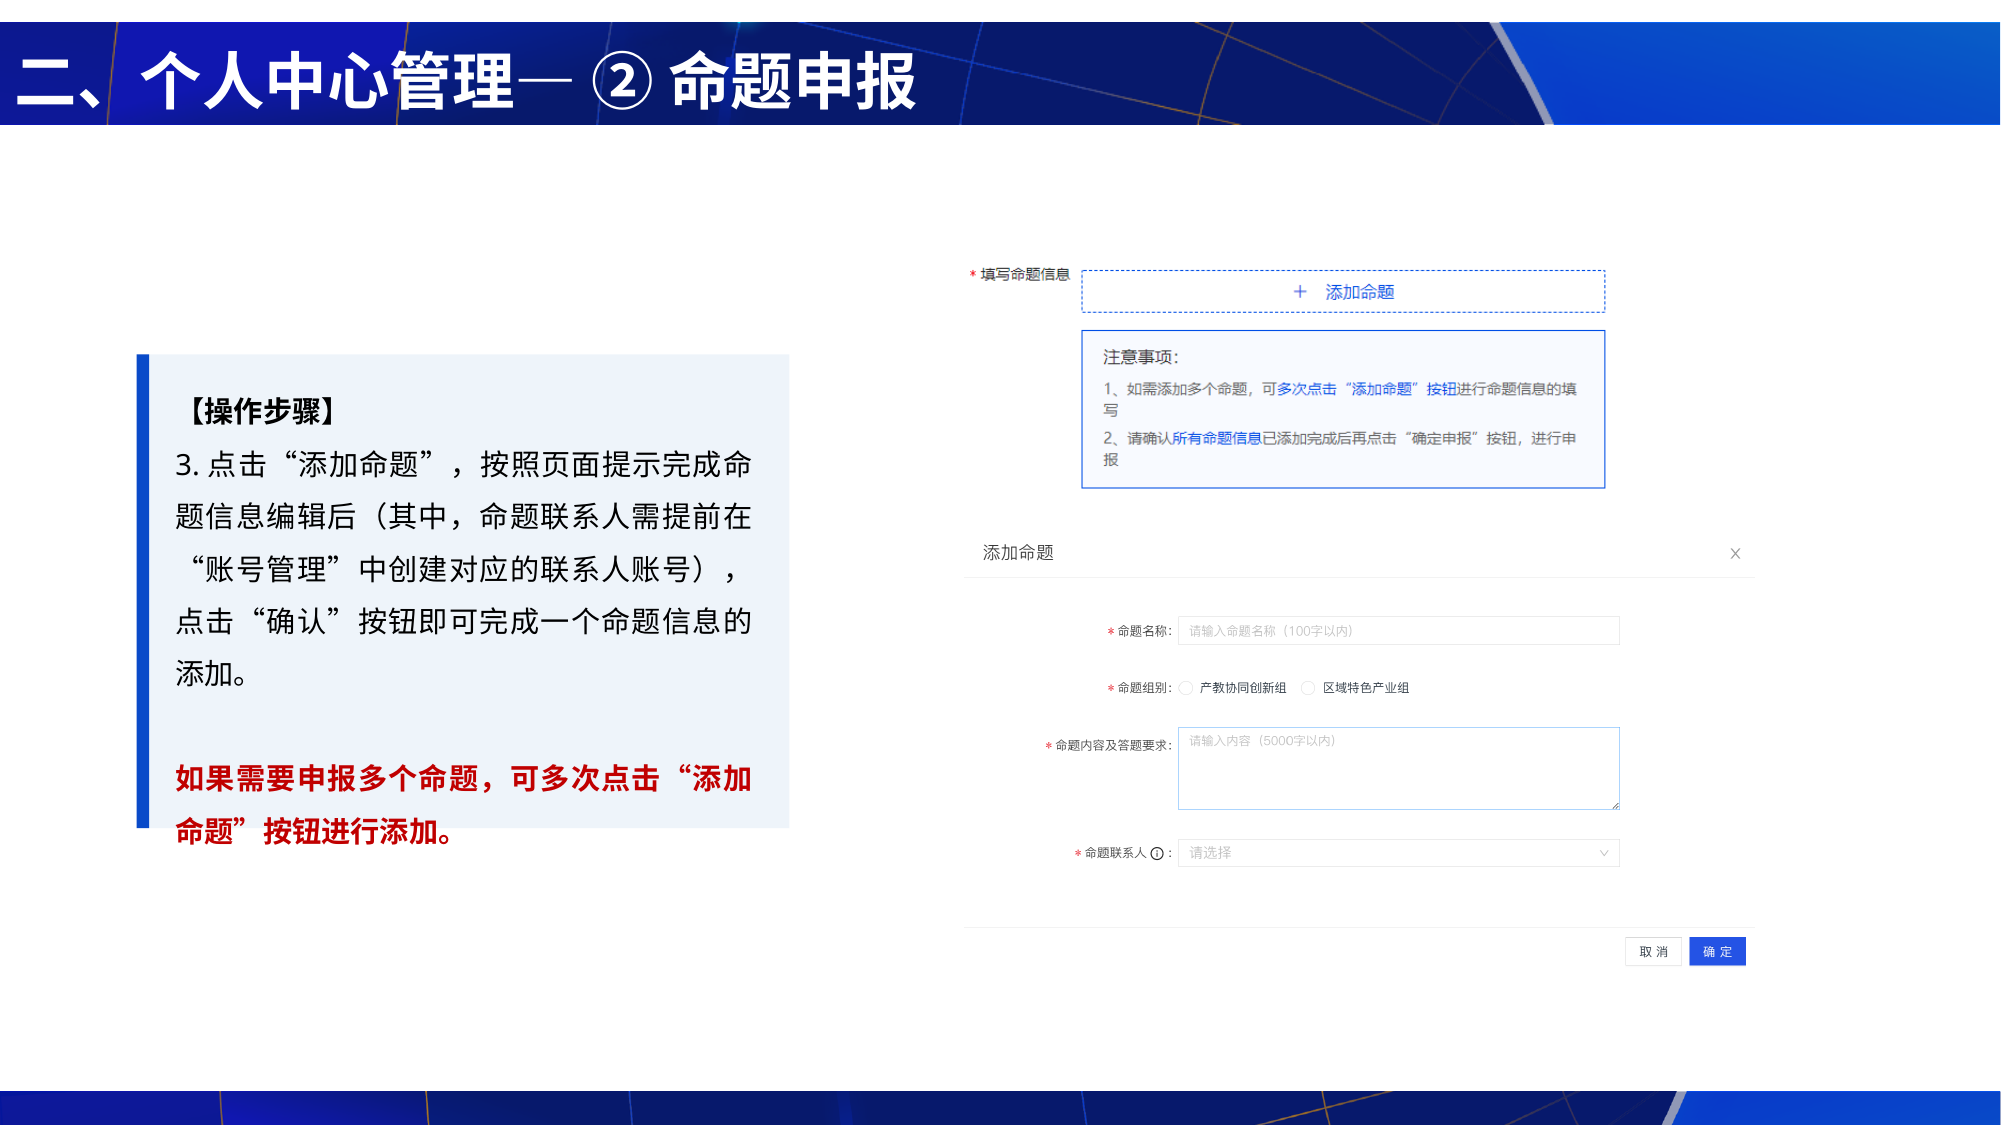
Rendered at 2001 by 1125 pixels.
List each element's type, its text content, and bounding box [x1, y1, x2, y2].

picture [0, 1091, 2001, 1125]
picture [0, 22, 2001, 125]
picture [919, 225, 1755, 972]
text_box [136, 353, 150, 829]
text_box 【操作步骤】 3.点击“添加命题”，按照页面提示完成命题信息编辑后（其中，命题联系人需提前在“账号管理”中创建对应的联系人账号），点击“确认”按钮即可完成一个命题信息的添加。 如果需要申报多个命题，可多次点击“添加命题”按钮进行添加。 [160, 368, 768, 822]
text_box [150, 353, 790, 829]
text_box 二、个人中心管理— ② 命题申报 [0, 27, 1485, 125]
